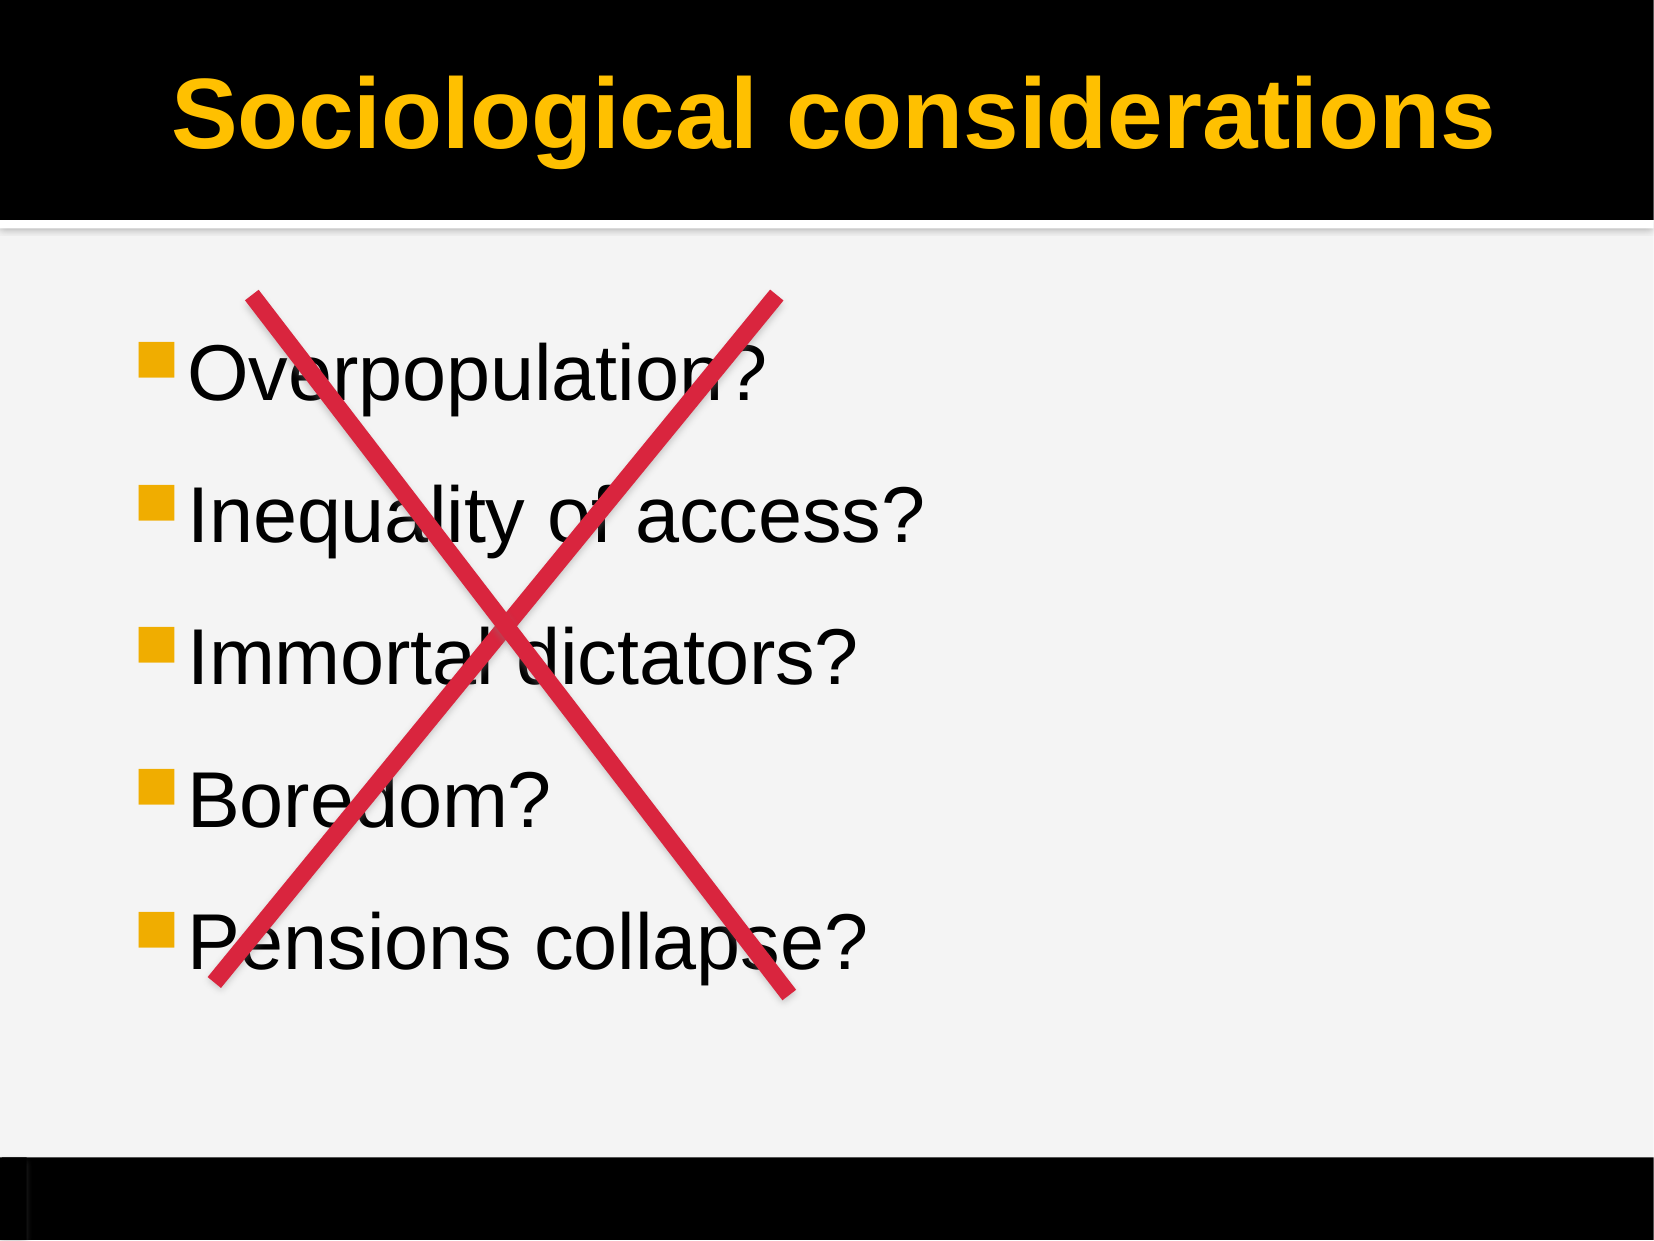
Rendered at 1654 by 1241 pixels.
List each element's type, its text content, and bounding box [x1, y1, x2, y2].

list Overpopulation? Inequality of access? Immortal dictators? Boredom? Pensions collapse? [101, 257, 1552, 995]
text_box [251, 295, 790, 995]
title Sociological considerations [14, 0, 1646, 222]
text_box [214, 294, 251, 983]
